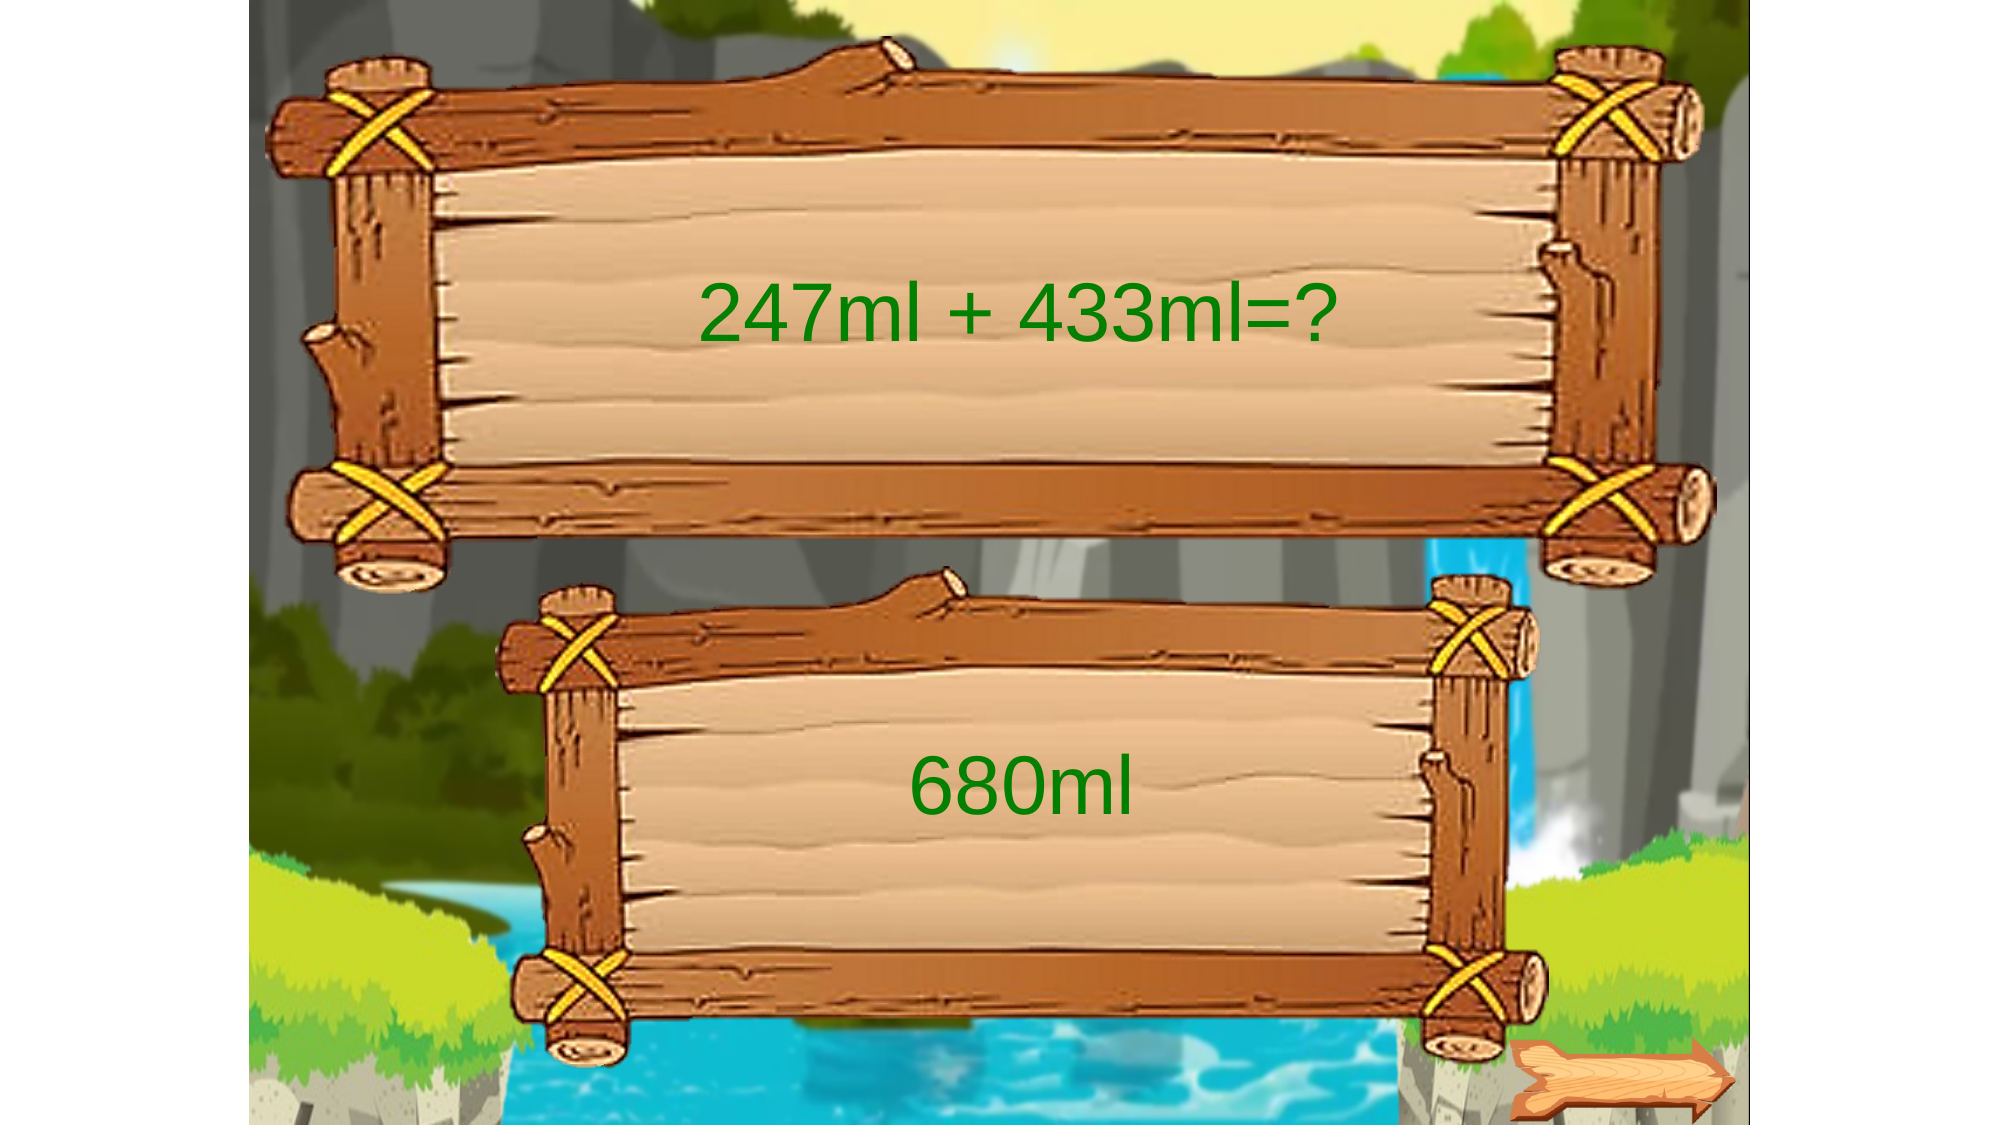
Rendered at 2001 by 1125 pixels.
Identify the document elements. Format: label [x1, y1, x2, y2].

picture [249, 0, 1750, 1125]
